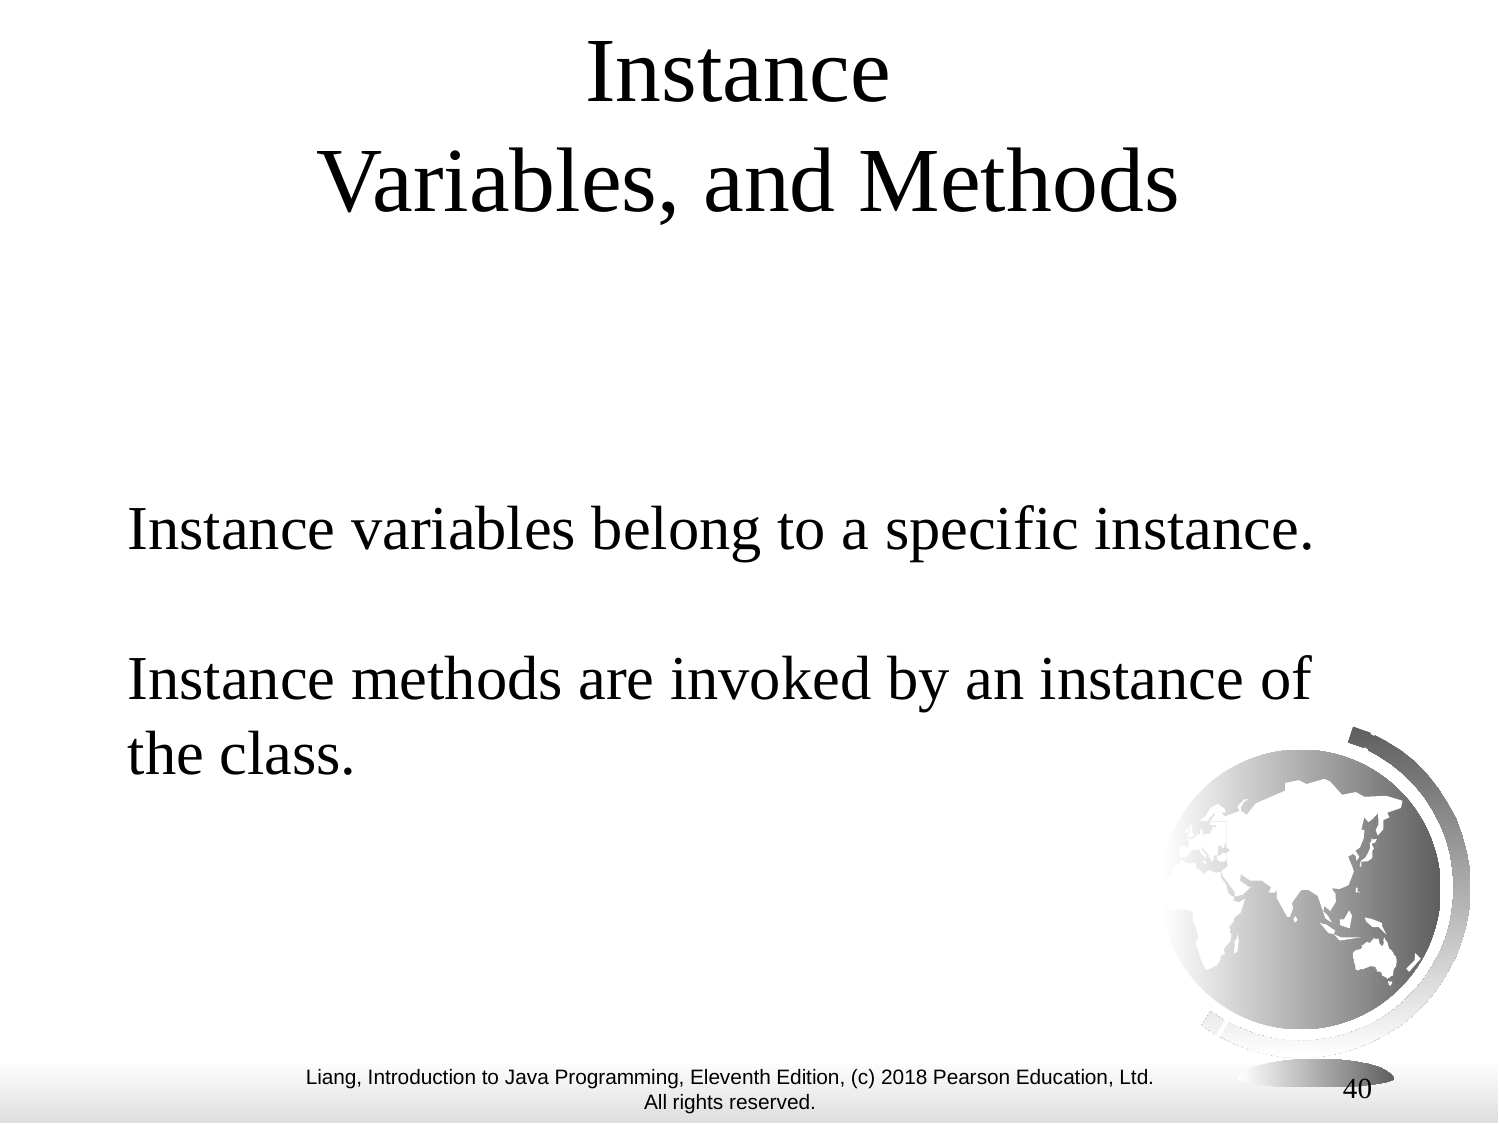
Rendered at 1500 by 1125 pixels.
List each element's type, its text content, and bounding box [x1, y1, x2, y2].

text_box Instance variables belong to a specific instance. Instance methods are invoked by an instance of the class. [112, 299, 1413, 975]
slide_number 40 [1074, 1049, 1388, 1125]
title Instance Variables, and Methods [112, 75, 1388, 275]
